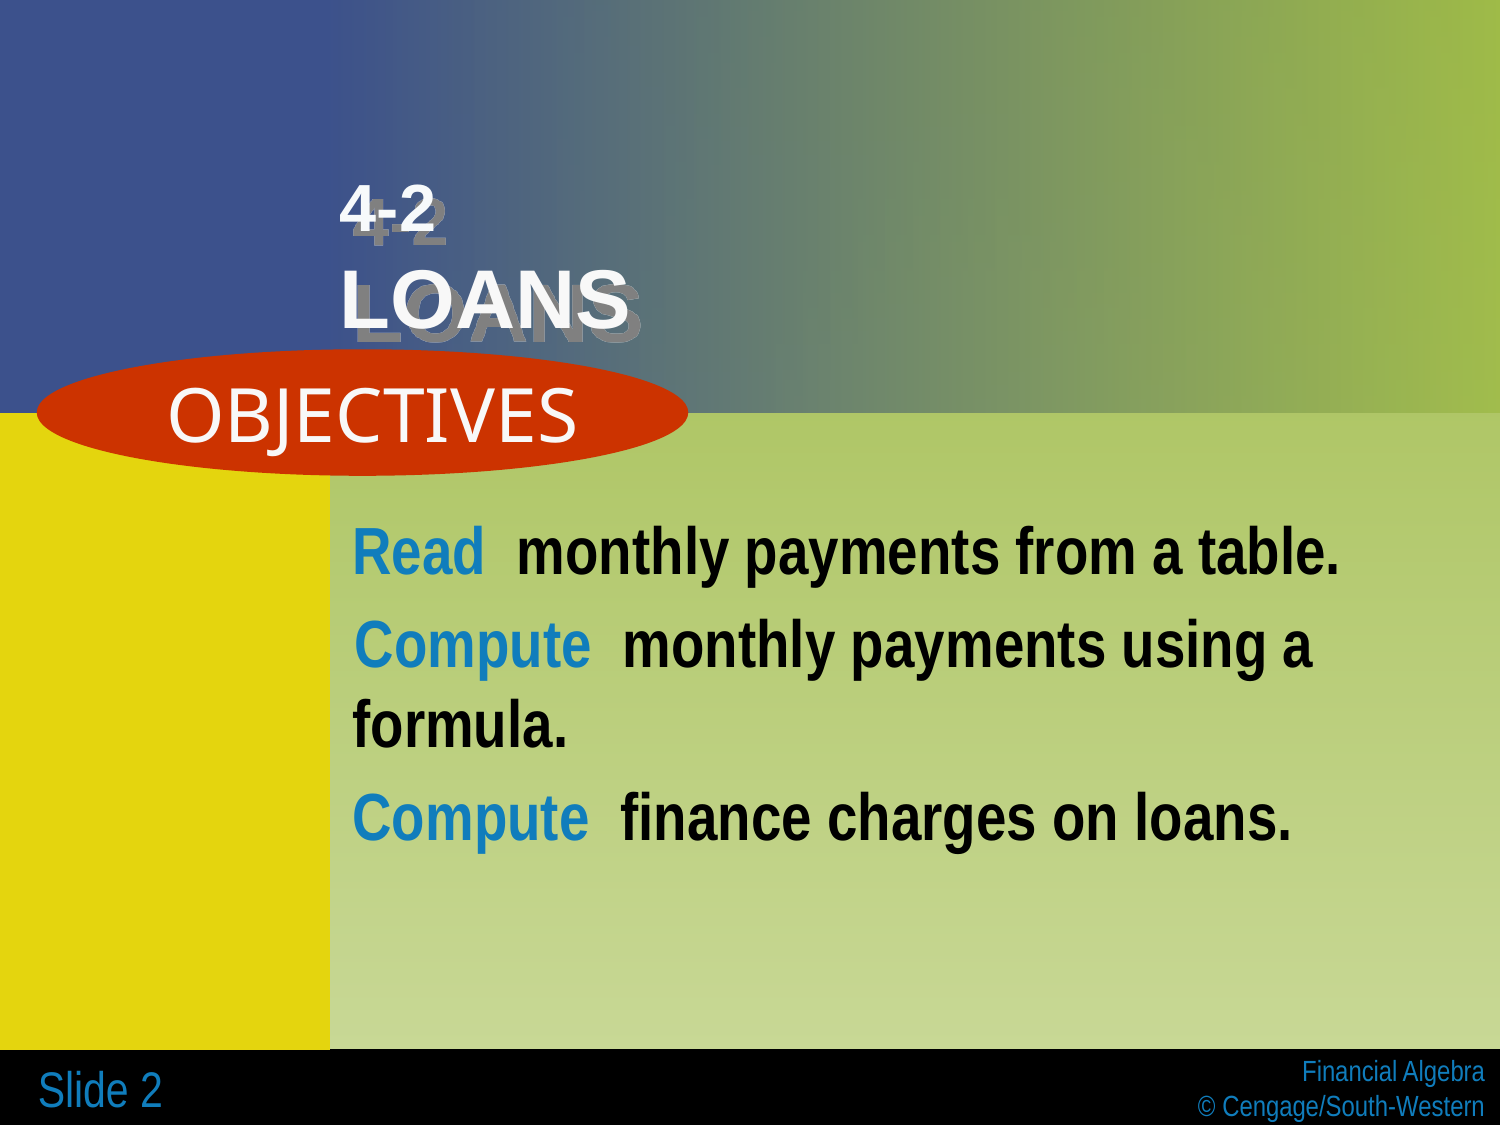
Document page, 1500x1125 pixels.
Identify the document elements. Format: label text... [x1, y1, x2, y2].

slide_number Slide 2 [0, 1050, 330, 1125]
title 4-2 LOANS [324, 15, 1325, 353]
subtitle Read monthly payments from a table. Compute monthly payments using a formula. Compute finance charges on loans. [187, 500, 1425, 1055]
text_box OBJECTIVES [37, 350, 688, 476]
